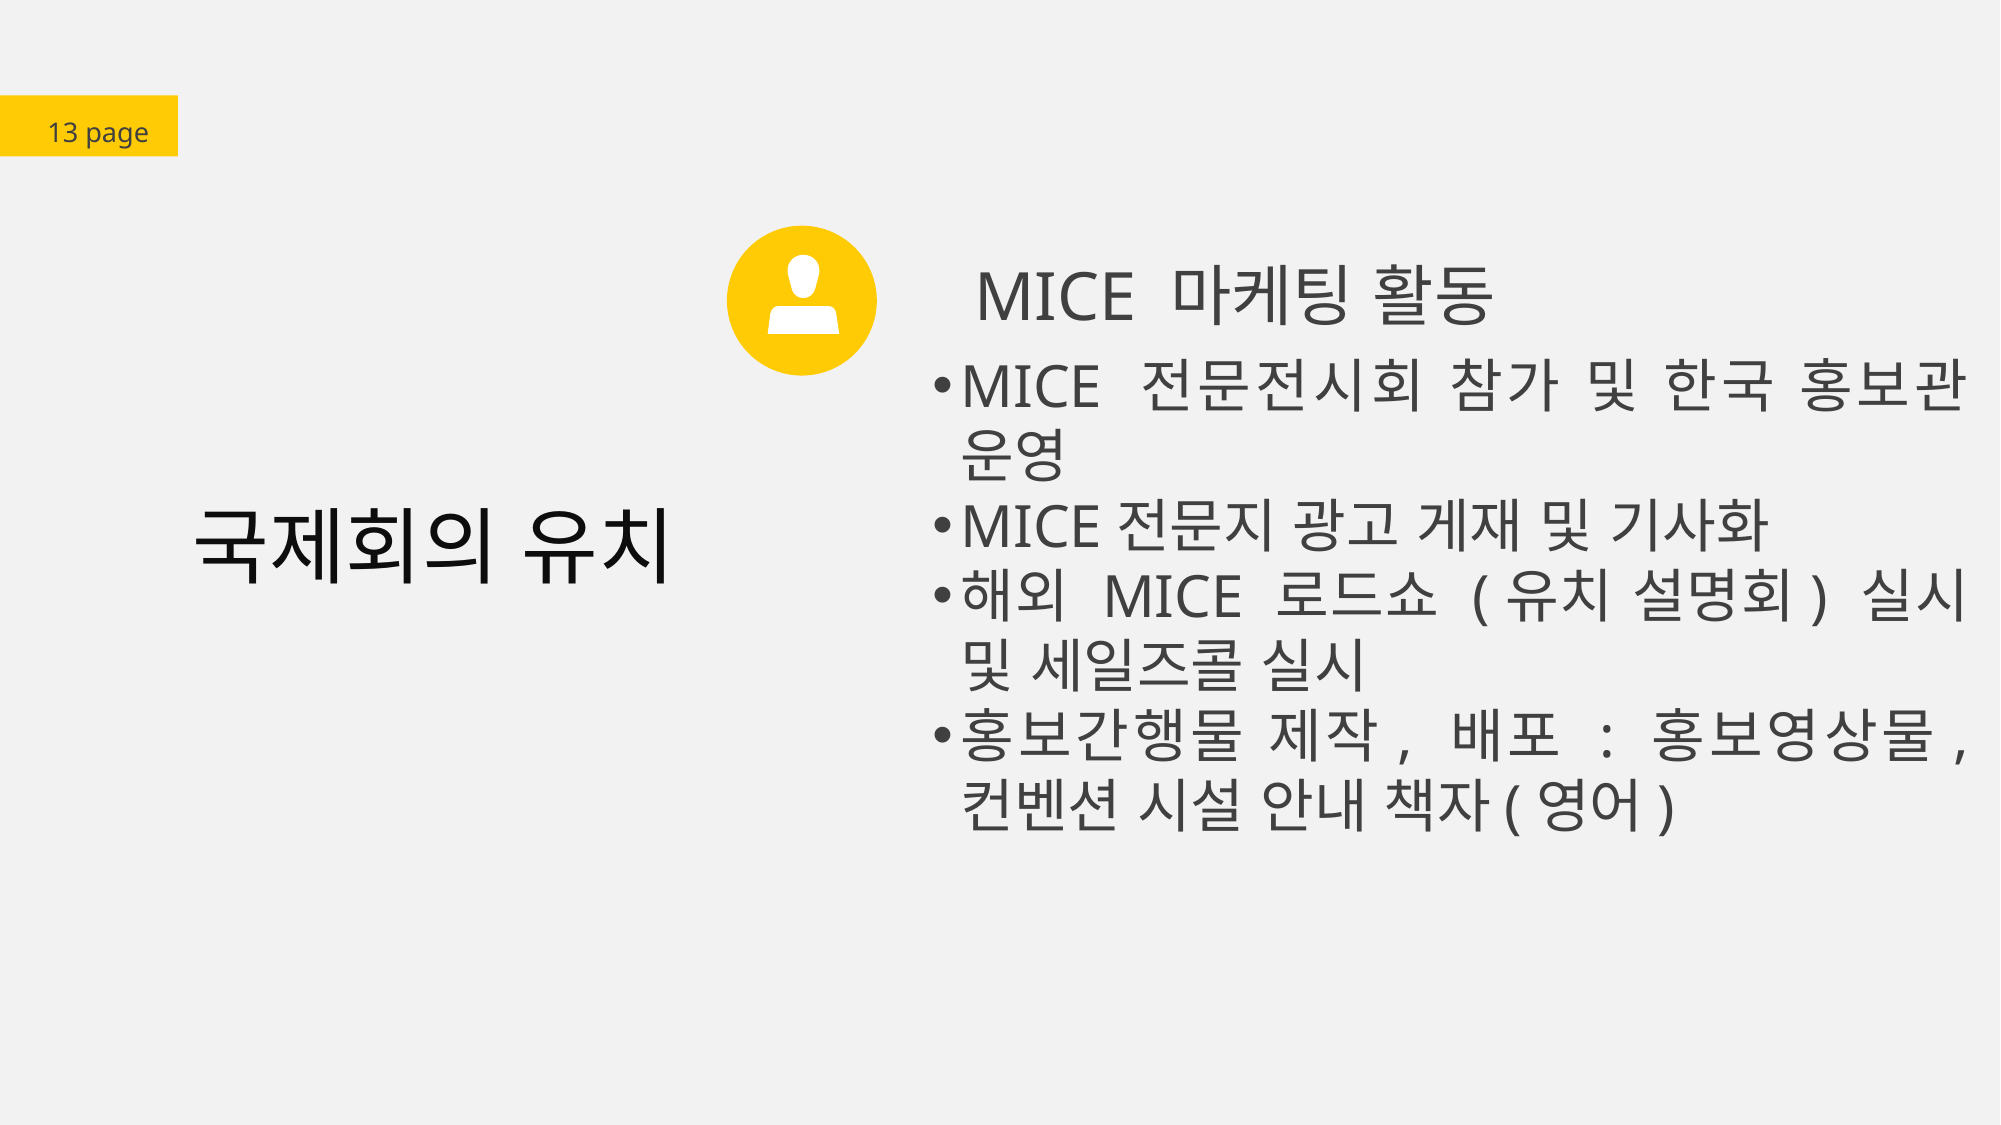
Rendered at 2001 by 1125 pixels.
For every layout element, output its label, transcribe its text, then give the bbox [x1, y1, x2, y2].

text_box 13 page [32, 92, 179, 156]
text_box [0, 94, 179, 157]
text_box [726, 225, 1984, 853]
text_box 국제회의 유치 [178, 486, 726, 602]
